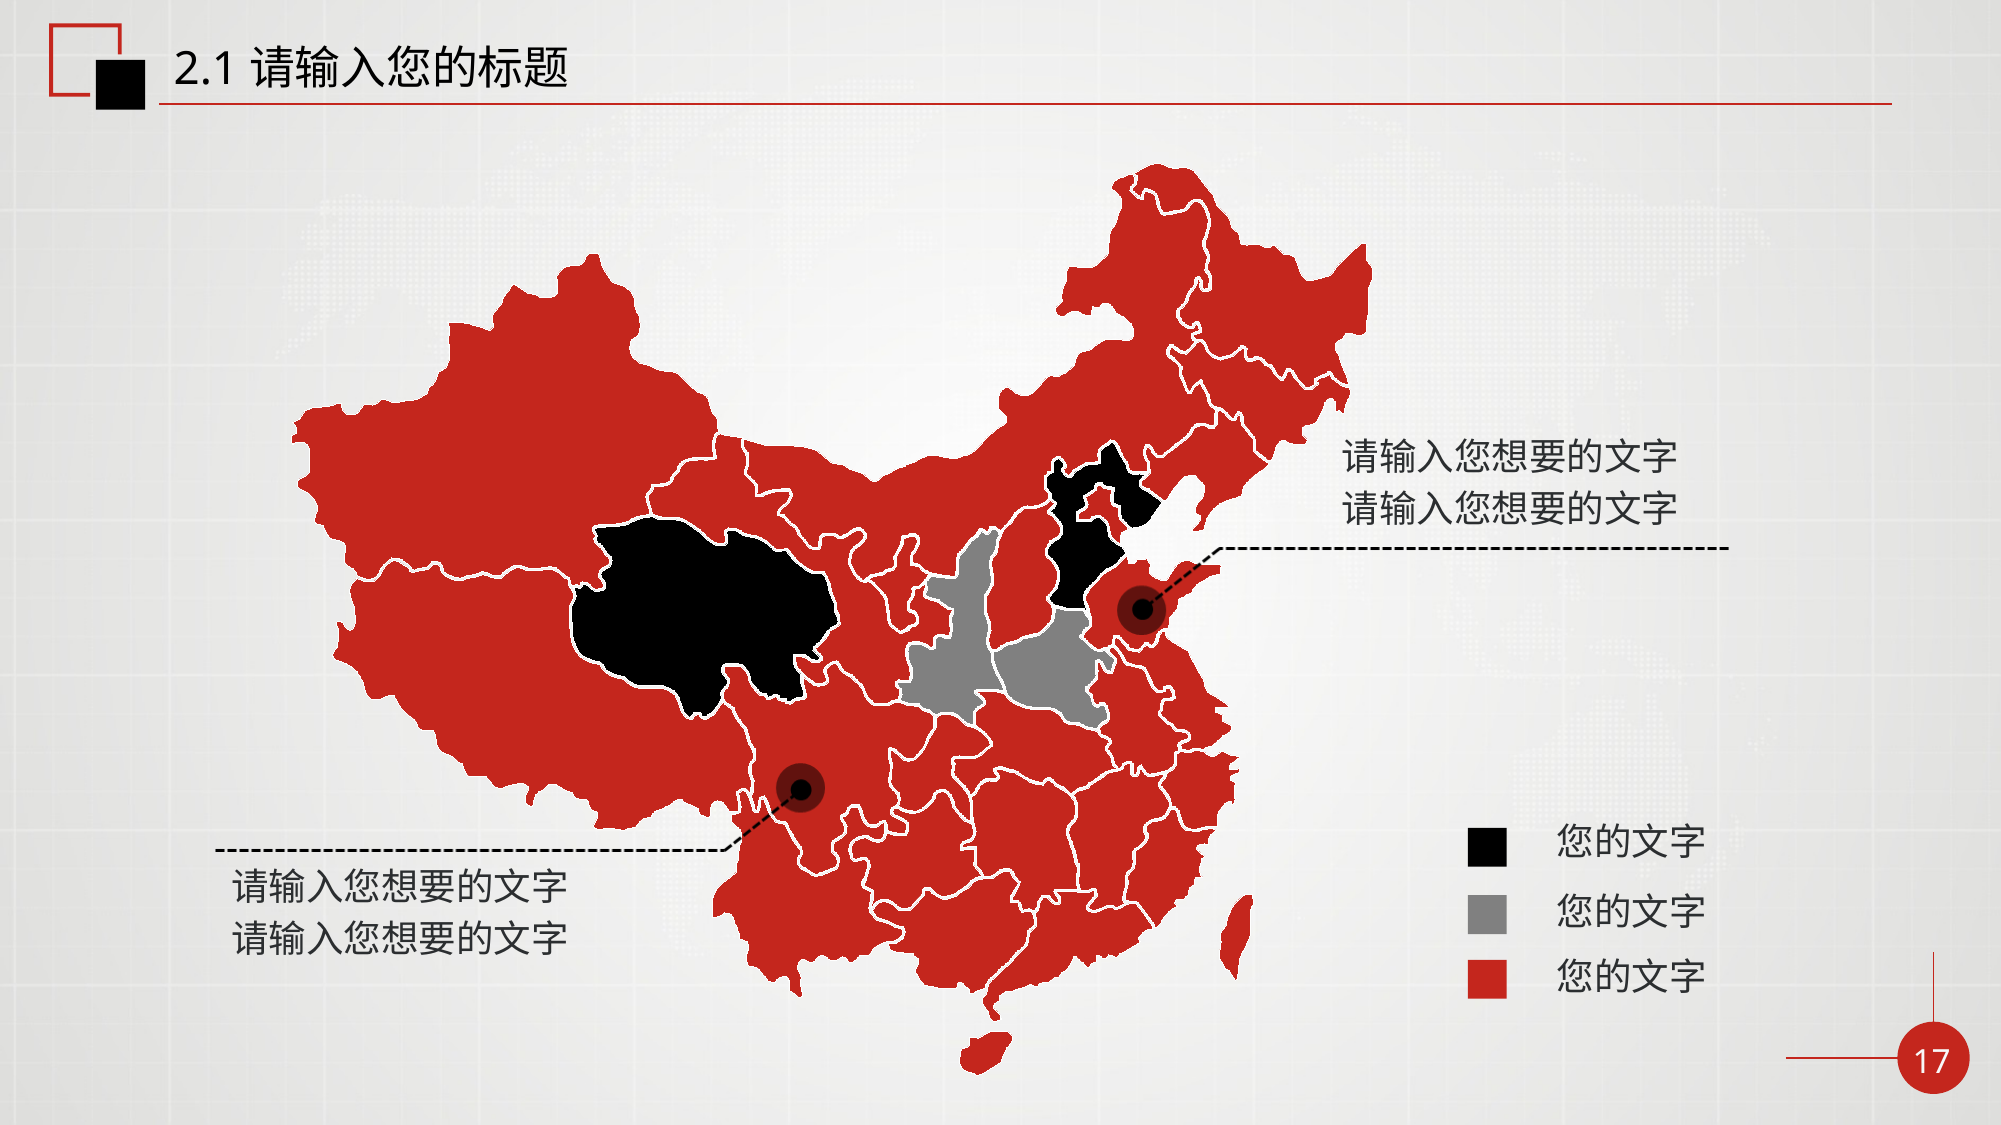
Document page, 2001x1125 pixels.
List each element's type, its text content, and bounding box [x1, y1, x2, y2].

text_box [1114, 640, 1232, 751]
text_box [332, 560, 754, 762]
text_box [1088, 647, 1189, 775]
text_box [982, 890, 1153, 1022]
text_box [1125, 808, 1216, 928]
text_box [1132, 163, 1373, 388]
text_box [1219, 894, 1254, 981]
text_box [291, 253, 719, 590]
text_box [48, 23, 1893, 110]
text_box [648, 433, 953, 704]
text_box [897, 528, 1004, 726]
text_box [1169, 341, 1351, 461]
text_box [851, 791, 982, 909]
text_box [890, 714, 991, 822]
text_box [1467, 895, 1507, 935]
text_box [723, 663, 934, 875]
text_box [743, 173, 1216, 581]
text_box [953, 691, 1117, 795]
text_box [1126, 643, 1145, 650]
text_box 请输入您想要的文字 [1327, 425, 1740, 478]
text_box [1046, 442, 1162, 613]
text_box [1068, 763, 1170, 911]
text_box 请输入您想要的文字 [216, 908, 630, 968]
text_box [986, 499, 1061, 650]
picture [0, 0, 2001, 1125]
text_box [1467, 827, 1507, 867]
text_box [872, 871, 1035, 994]
text_box 您的文字 [1541, 810, 1769, 871]
text_box [1467, 959, 1507, 999]
text_box 您的文字 [1541, 945, 1769, 1006]
text_box [959, 1031, 1013, 1076]
text_box [1141, 410, 1269, 532]
text_box [962, 769, 1079, 911]
text_box [571, 516, 839, 718]
text_box [1083, 568, 1113, 650]
text_box [993, 607, 1115, 729]
text_box 您的文字 [1541, 880, 1769, 941]
text_box [1078, 485, 1129, 545]
text_box 请输入您想要的文字 [1327, 478, 1740, 538]
text_box [712, 807, 903, 998]
text_box [1160, 750, 1240, 830]
text_box [868, 536, 929, 632]
text_box 请输入您想要的文字 [216, 861, 630, 908]
